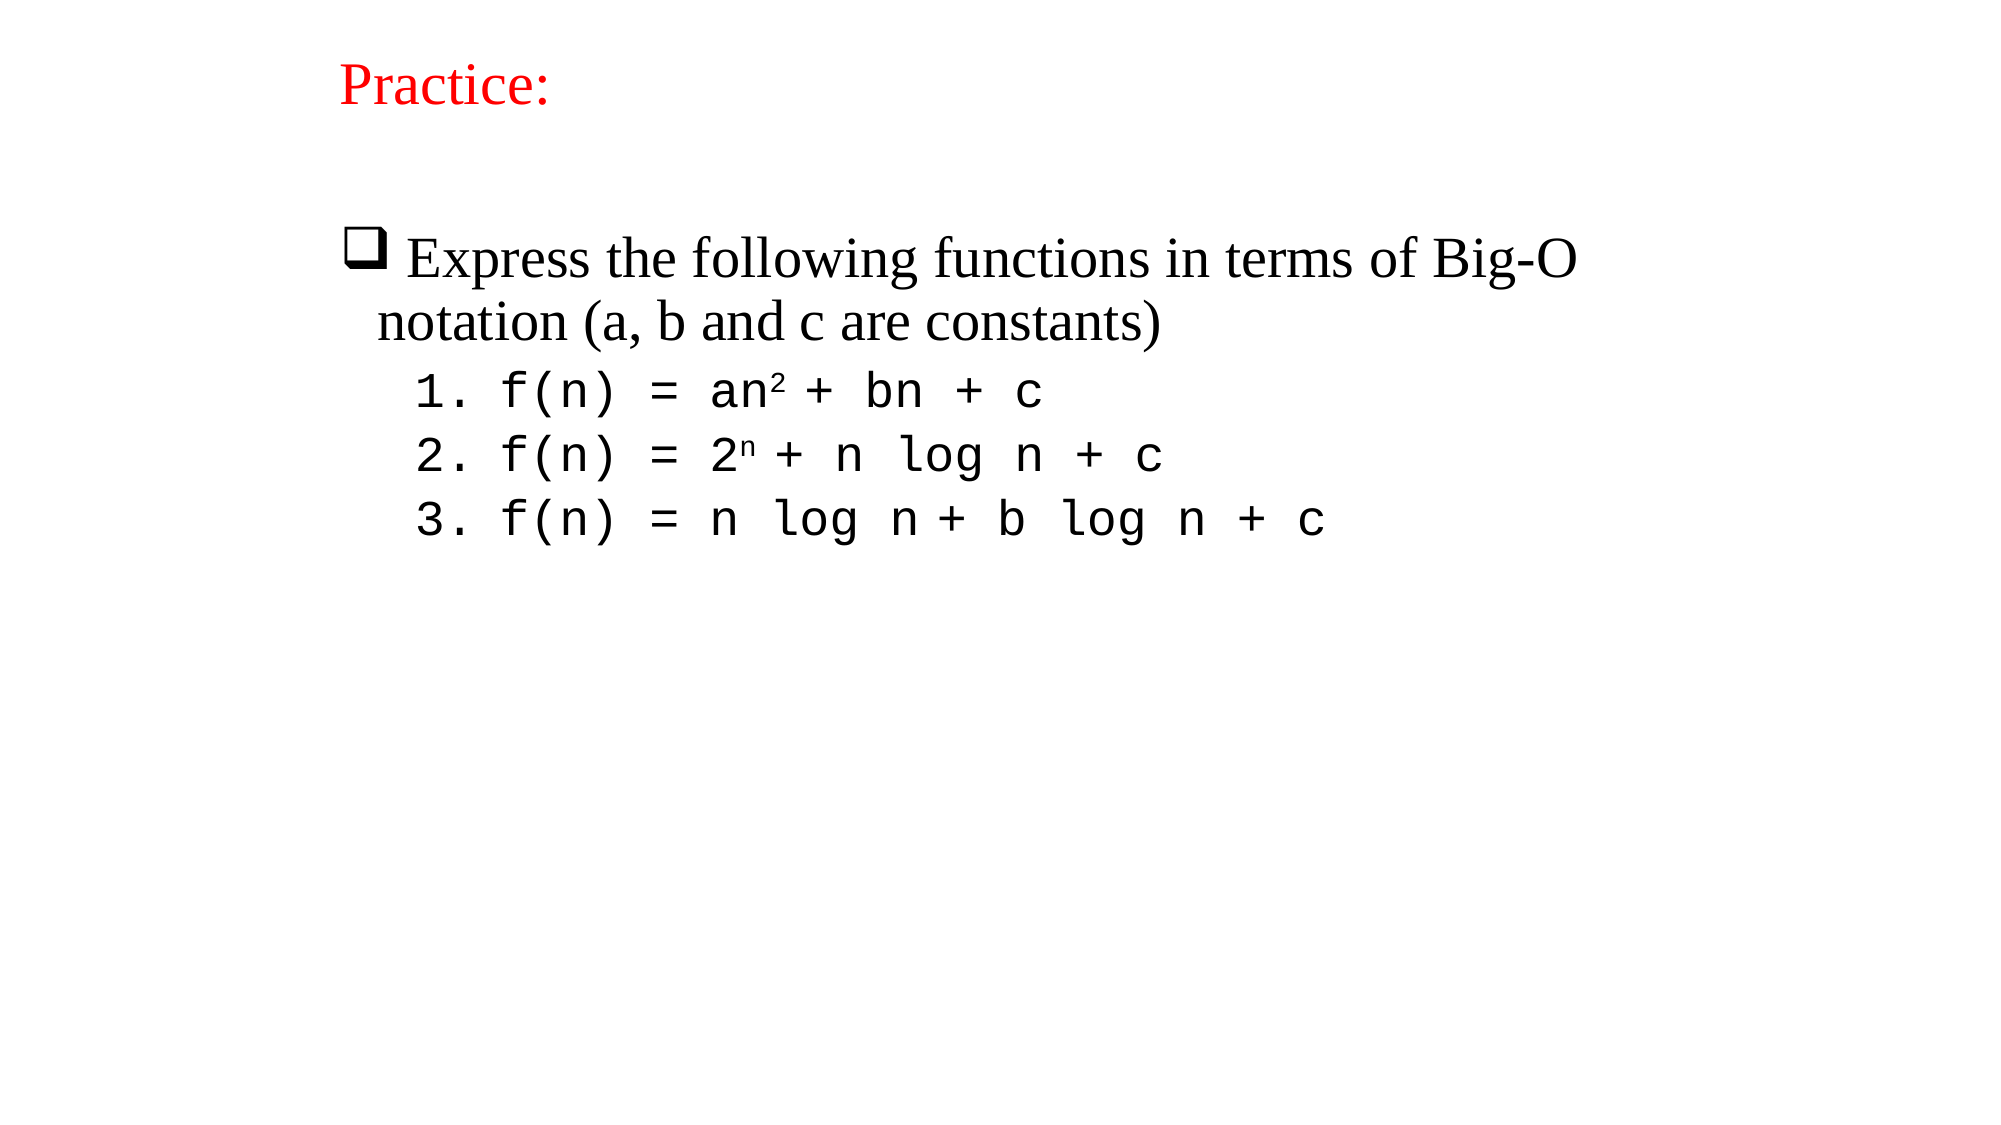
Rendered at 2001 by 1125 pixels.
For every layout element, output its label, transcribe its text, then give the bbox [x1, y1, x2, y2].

list Express the following functions in terms of Big-O notation (a, b and c are constants) f(n) = an2 + bn + c f(n) = 2n + n log n + c f(n) = n log n + b log n + c [324, 219, 1676, 1006]
title Practice: [324, 44, 1676, 126]
